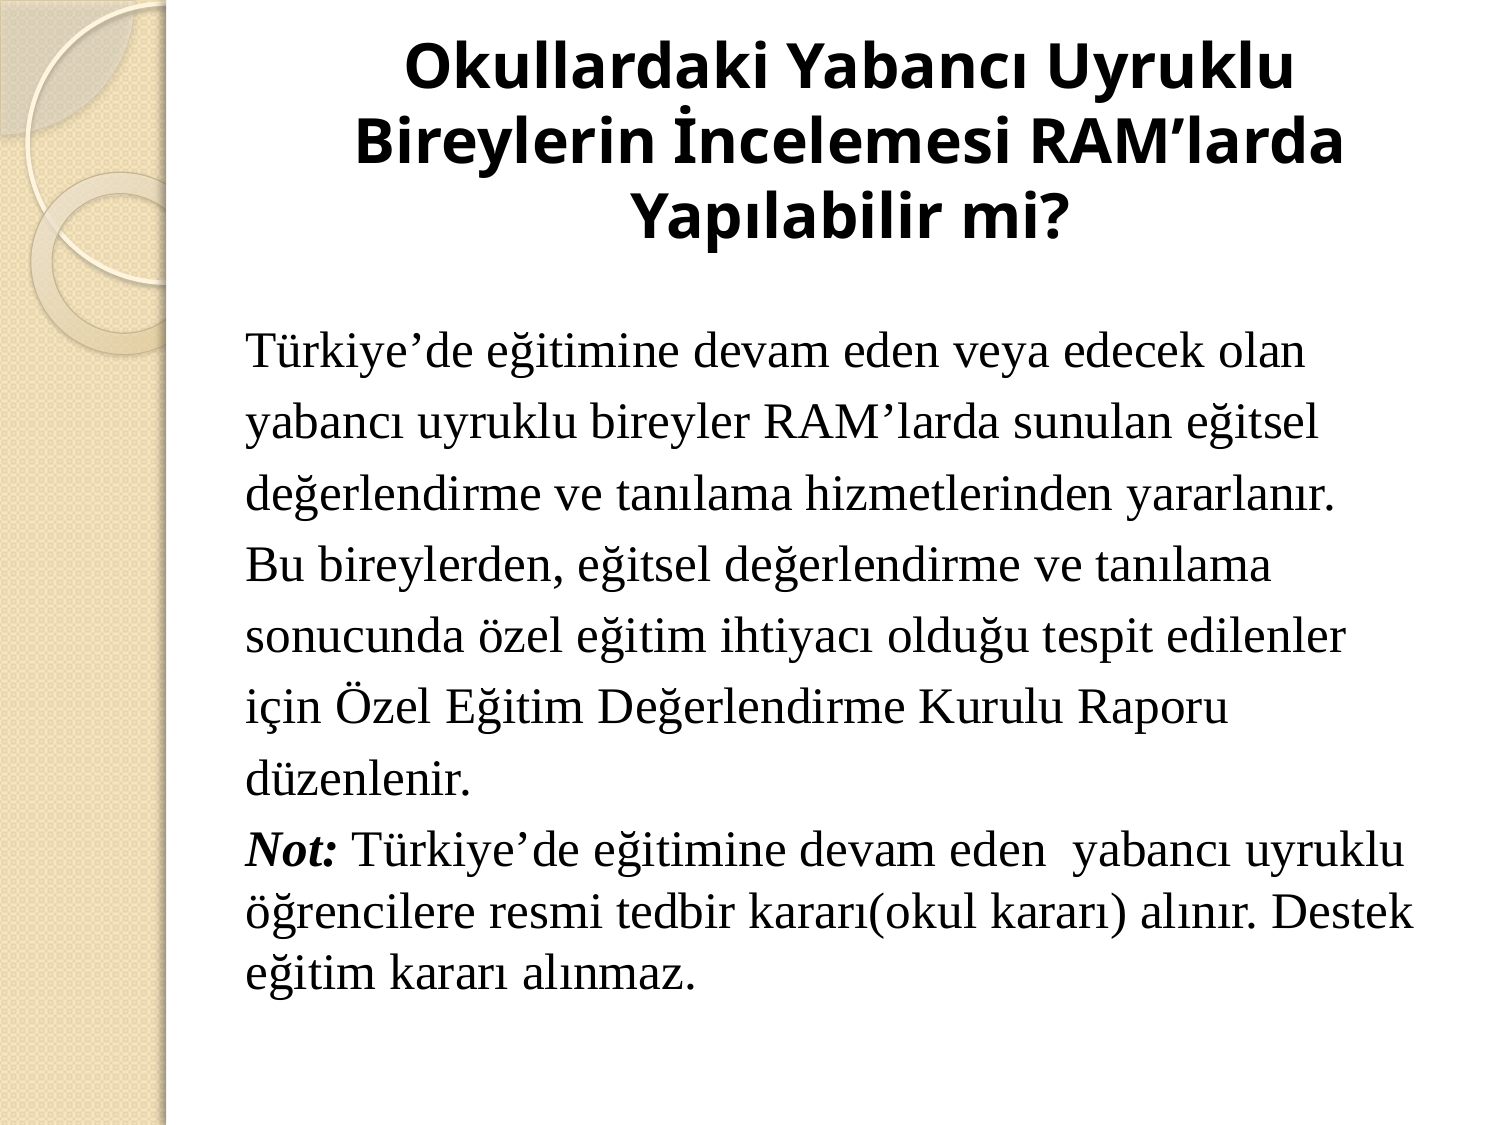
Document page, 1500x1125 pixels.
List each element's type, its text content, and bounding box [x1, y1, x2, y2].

title Okullardaki Yabancı Uyruklu Bireylerin İncelemesi RAM’larda Yapılabilir mi? [235, 45, 1466, 233]
list Türkiye’de eğitimine devam eden veya edecek olan yabancı uyruklu bireyler RAM’larda sunulan eğitsel değerlendirme ve tanılama hizmetlerinden yararlanır. Bu bireylerden, eğitsel değerlendirme ve tanılama sonucunda özel eğitim ihtiyacı olduğu tespit edilenler için Özel Eğitim Değerlendirme Kurulu Raporu düzenlenir. Not: Türkiye’de eğitimine devam eden yabancı uyruklu öğrencilere resmi tedbir kararı(okul kararı) alınır. Destek eğitim kararı alınmaz. [218, 237, 1471, 1025]
